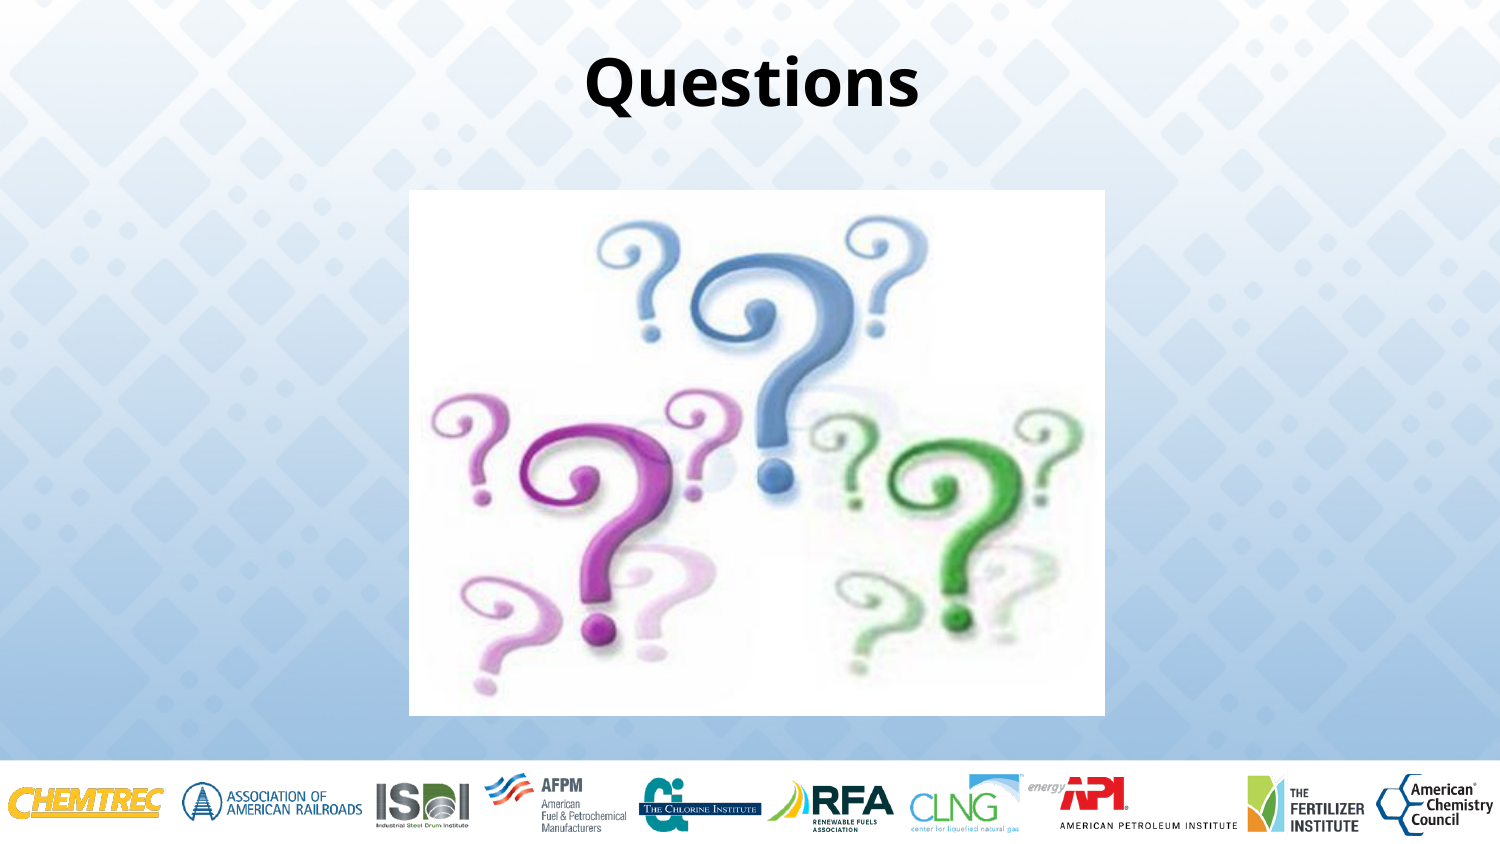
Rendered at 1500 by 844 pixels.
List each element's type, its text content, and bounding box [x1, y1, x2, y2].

picture [368, 773, 477, 836]
picture [910, 774, 1024, 833]
picture [182, 782, 362, 821]
text_box [0, 759, 1500, 844]
picture [484, 773, 902, 838]
picture [1245, 773, 1371, 834]
picture [0, 0, 1500, 759]
picture [1376, 774, 1493, 836]
text_box Questions [123, 32, 1382, 128]
picture [1028, 777, 1237, 829]
picture [8, 787, 166, 819]
